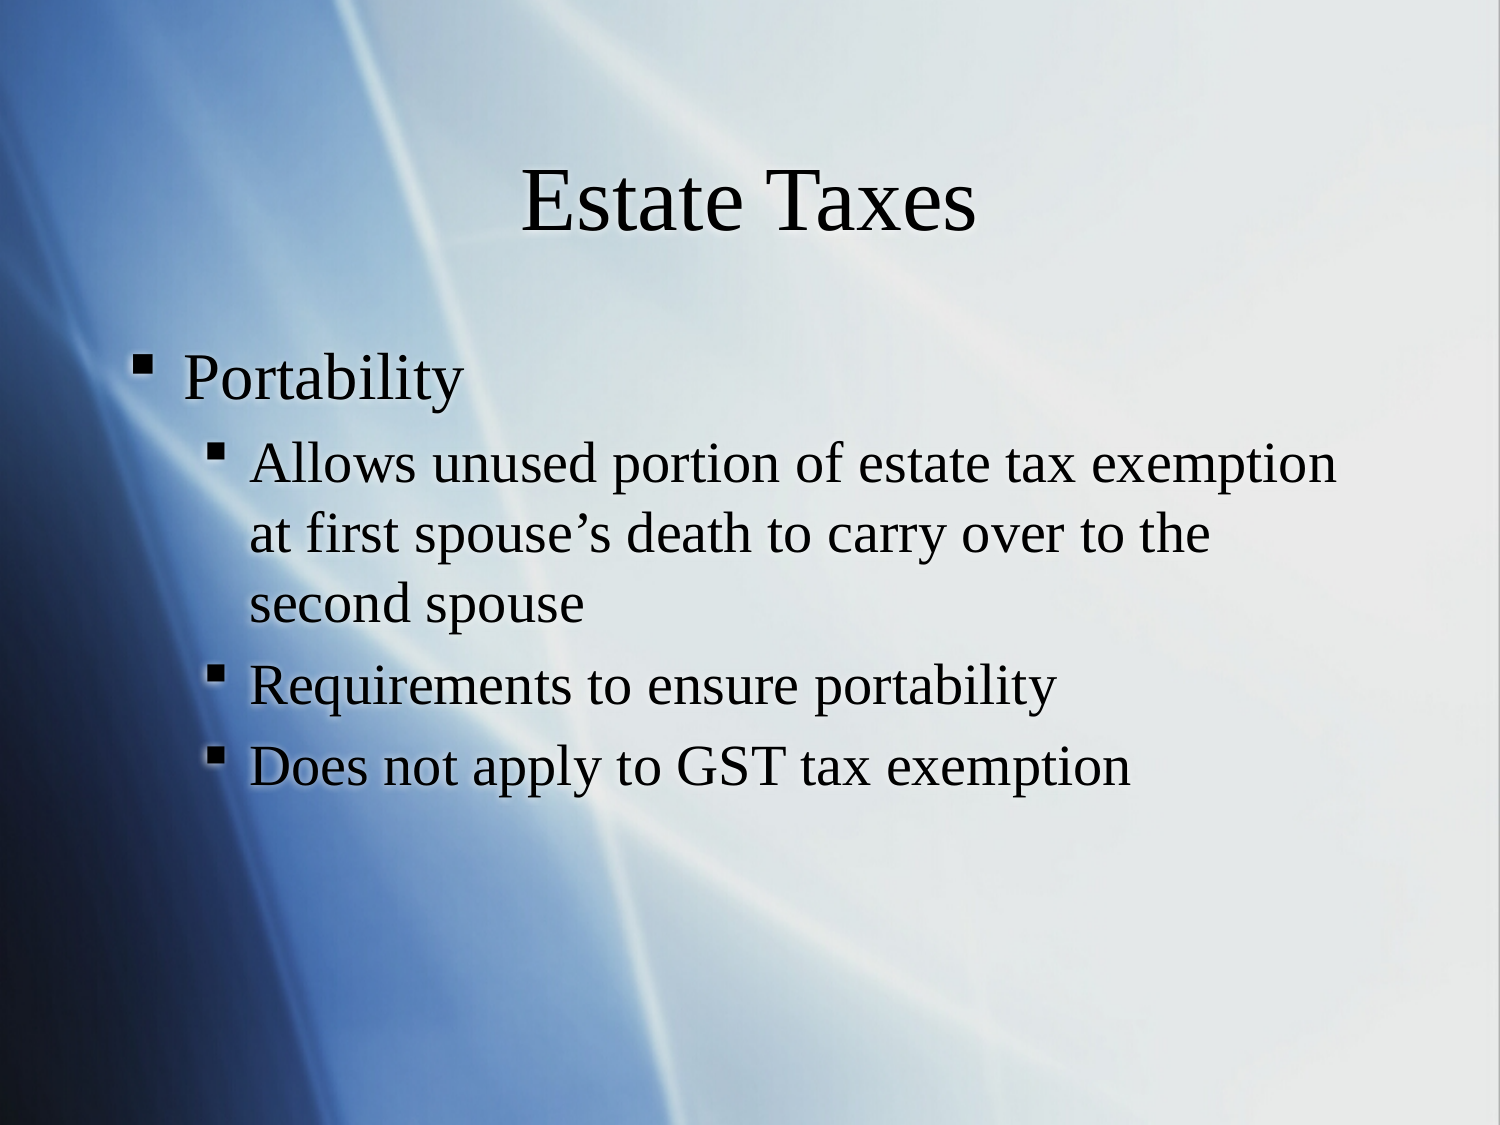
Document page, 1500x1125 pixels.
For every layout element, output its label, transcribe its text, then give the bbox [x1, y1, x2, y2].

list Portability Allows unused portion of estate tax exemption at first spouse’s death to carry over to the second spouse Requirements to ensure portability Does not apply to GST tax exemption [112, 324, 1388, 1000]
title Estate Taxes [112, 99, 1388, 288]
picture [0, 0, 1500, 1125]
